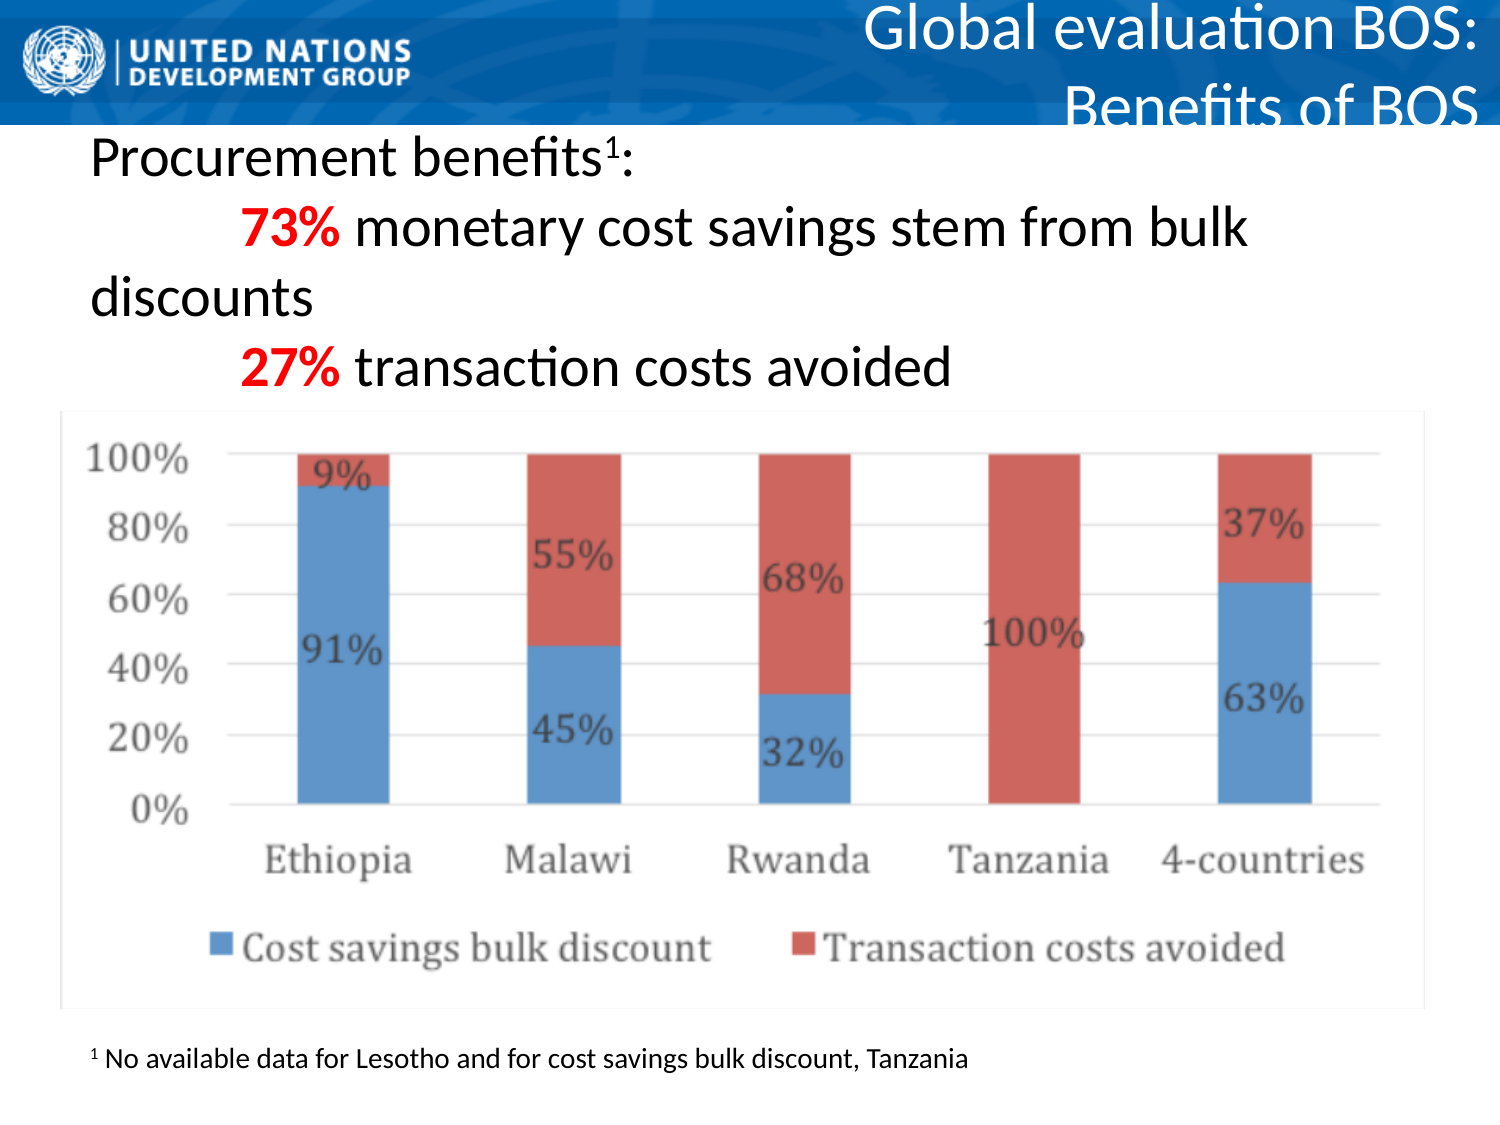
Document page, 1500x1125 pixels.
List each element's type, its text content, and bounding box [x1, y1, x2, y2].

picture [1496, 0, 1500, 125]
text_box Global evaluation BOS: Benefits of BOS [145, 0, 1496, 125]
text_box 1 No available data for Lesotho and for cost savings bulk discount, Tanzania [75, 986, 1473, 1125]
picture [60, 410, 1426, 1010]
title Procurement benefits1: 73% monetary cost savings stem from bulk discounts 27% transaction costs avoided [75, 164, 1456, 352]
picture [0, 0, 145, 125]
